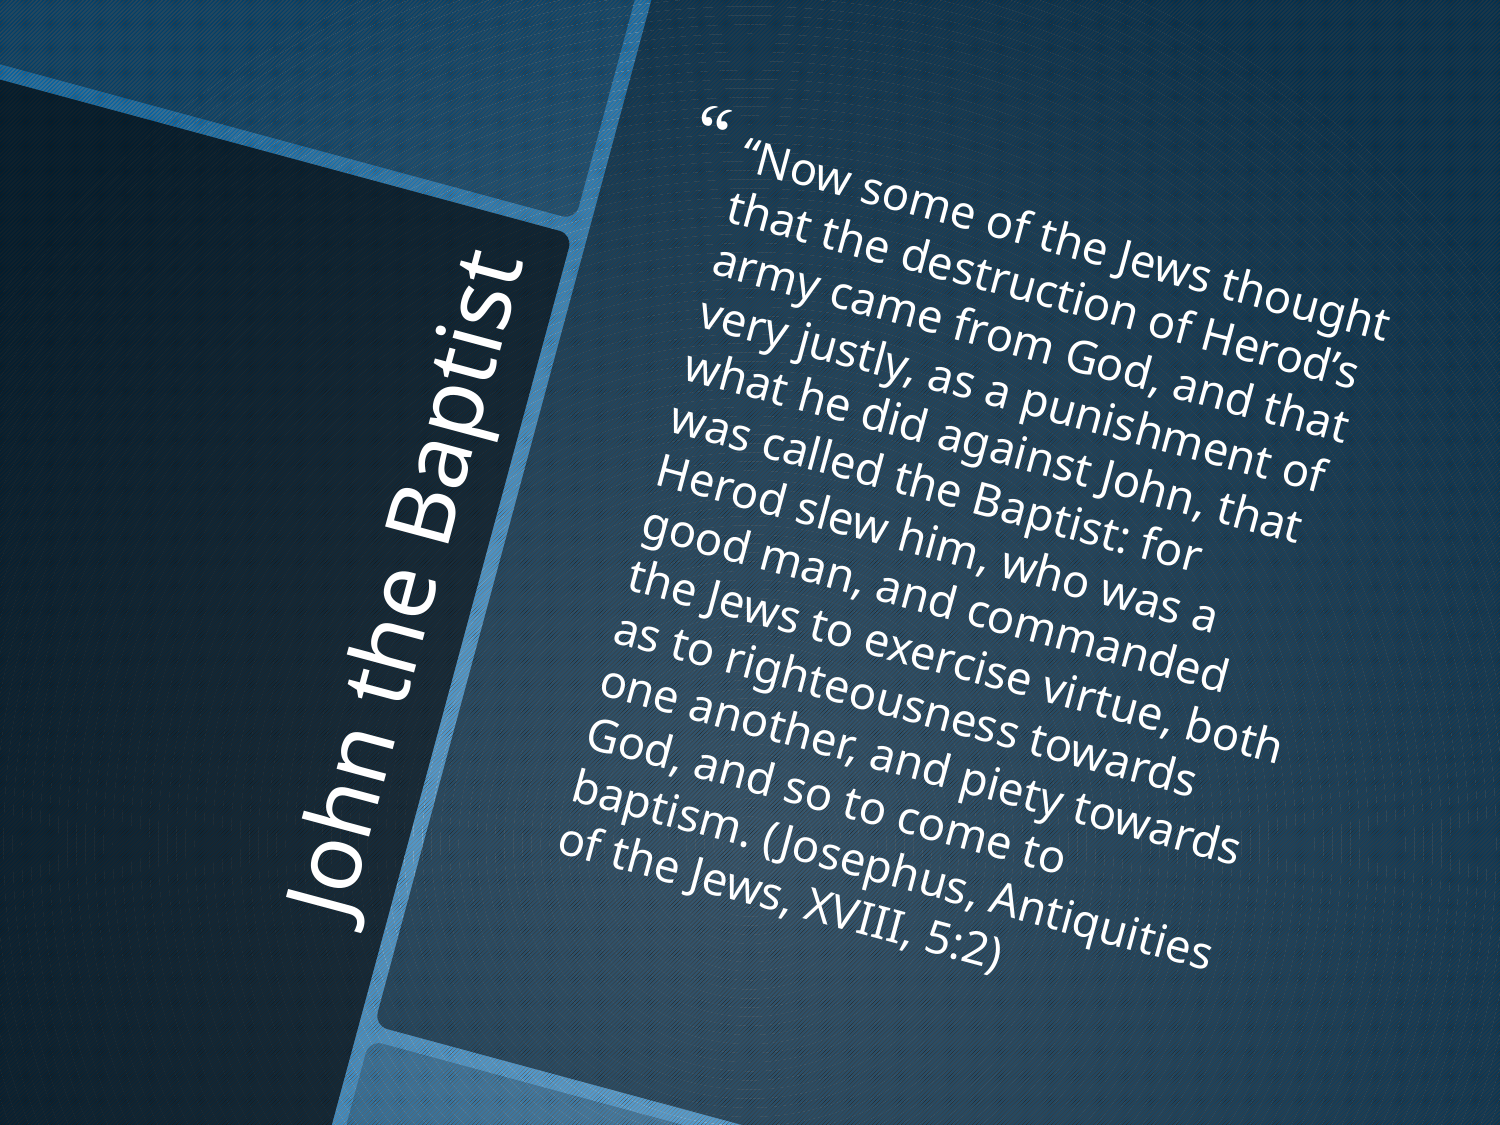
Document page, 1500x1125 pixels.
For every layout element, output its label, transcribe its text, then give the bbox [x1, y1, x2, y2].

list “Now some of the Jews thought that the destruction of Herod’s army came from God, and that very justly, as a punishment of what he did against John, that was called the Baptist: for Herod slew him, who was a good man, and commanded the Jews to exercise virtue, both as to righteousness towards one another, and piety towards God, and so to come to baptism. (Josephus, Antiquities of the Jews, XVIII, 5:2) [475, 72, 1430, 1076]
title John the Baptist [69, 181, 554, 1056]
